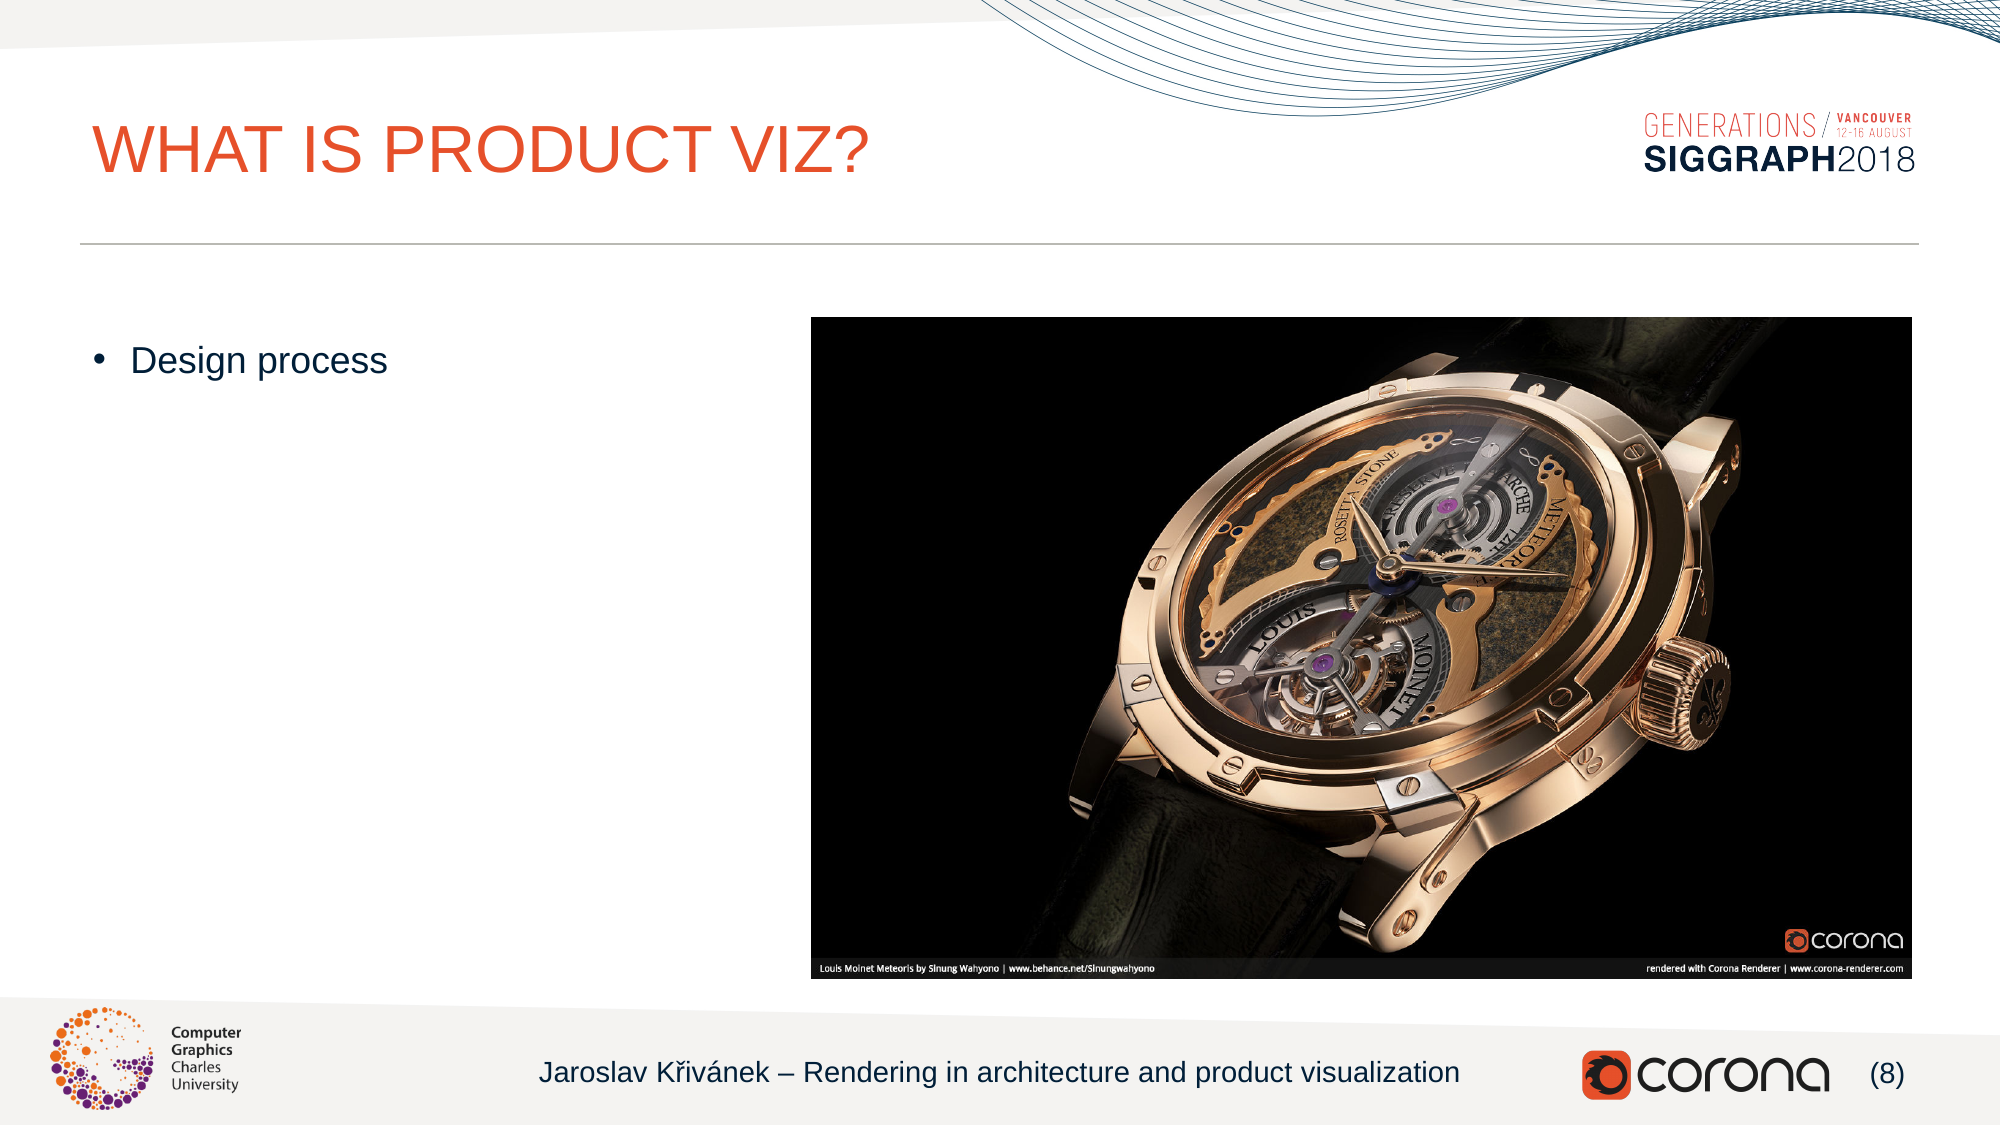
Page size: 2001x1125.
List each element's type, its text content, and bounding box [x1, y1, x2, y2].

picture [0, 0, 2000, 1125]
slide_number (7) [1831, 1041, 1921, 1102]
title What is PRODUCT VIZ? [77, 85, 1353, 217]
list Design process [77, 328, 811, 962]
